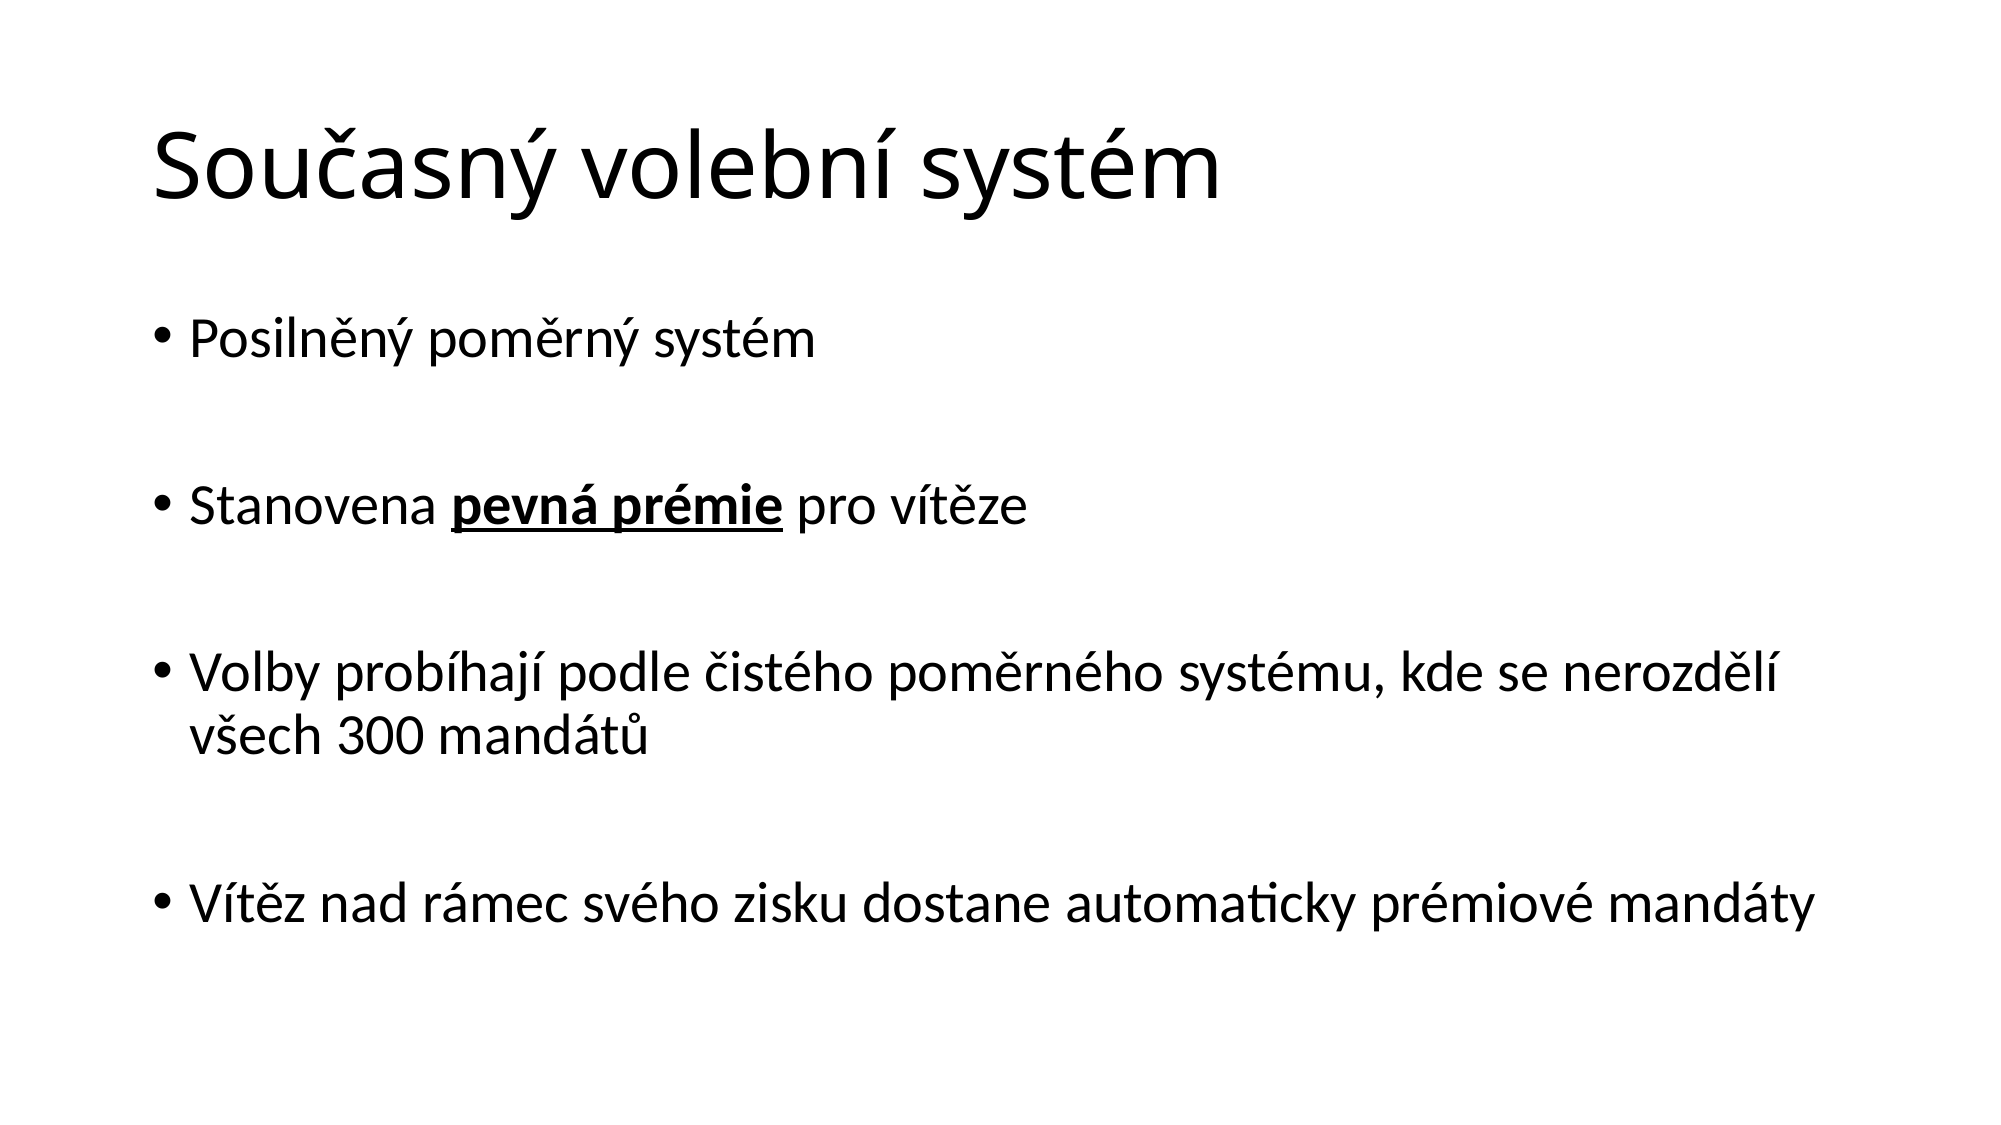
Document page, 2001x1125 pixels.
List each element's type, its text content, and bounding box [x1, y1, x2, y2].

list Posilněný poměrný systém Stanovena pevná prémie pro vítěze Volby probíhají podle čistého poměrného systému, kde se nerozdělí všech 300 mandátů Vítěz nad rámec svého zisku dostane automaticky prémiové mandáty [137, 299, 1863, 1014]
title Současný volební systém [137, 59, 1863, 278]
